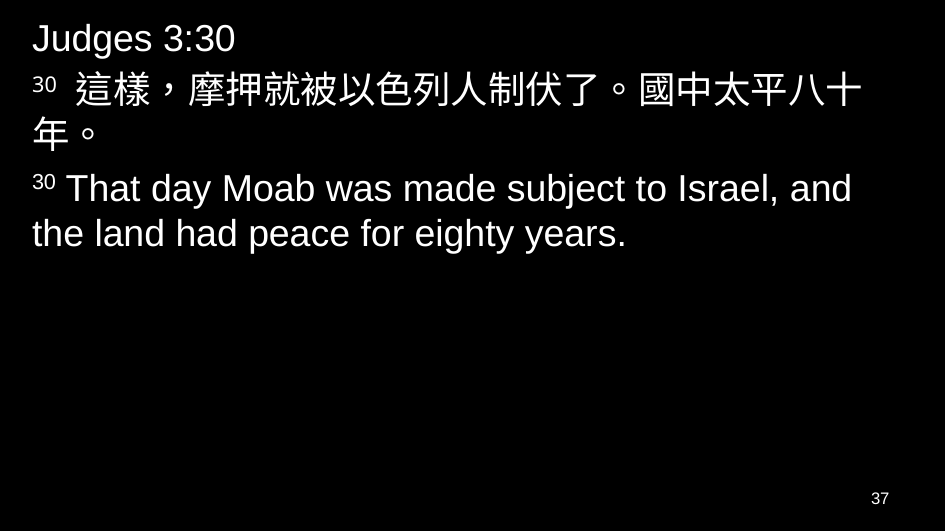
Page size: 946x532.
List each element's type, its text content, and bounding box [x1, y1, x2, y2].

slide_number 37 [677, 483, 899, 522]
list Judges 3:30 30 這樣，摩押就被以色列人制伏了。國中太平八十年。 30 That day Moab was made subject to Israel, and the land had peace for eighty years. [23, 9, 922, 467]
